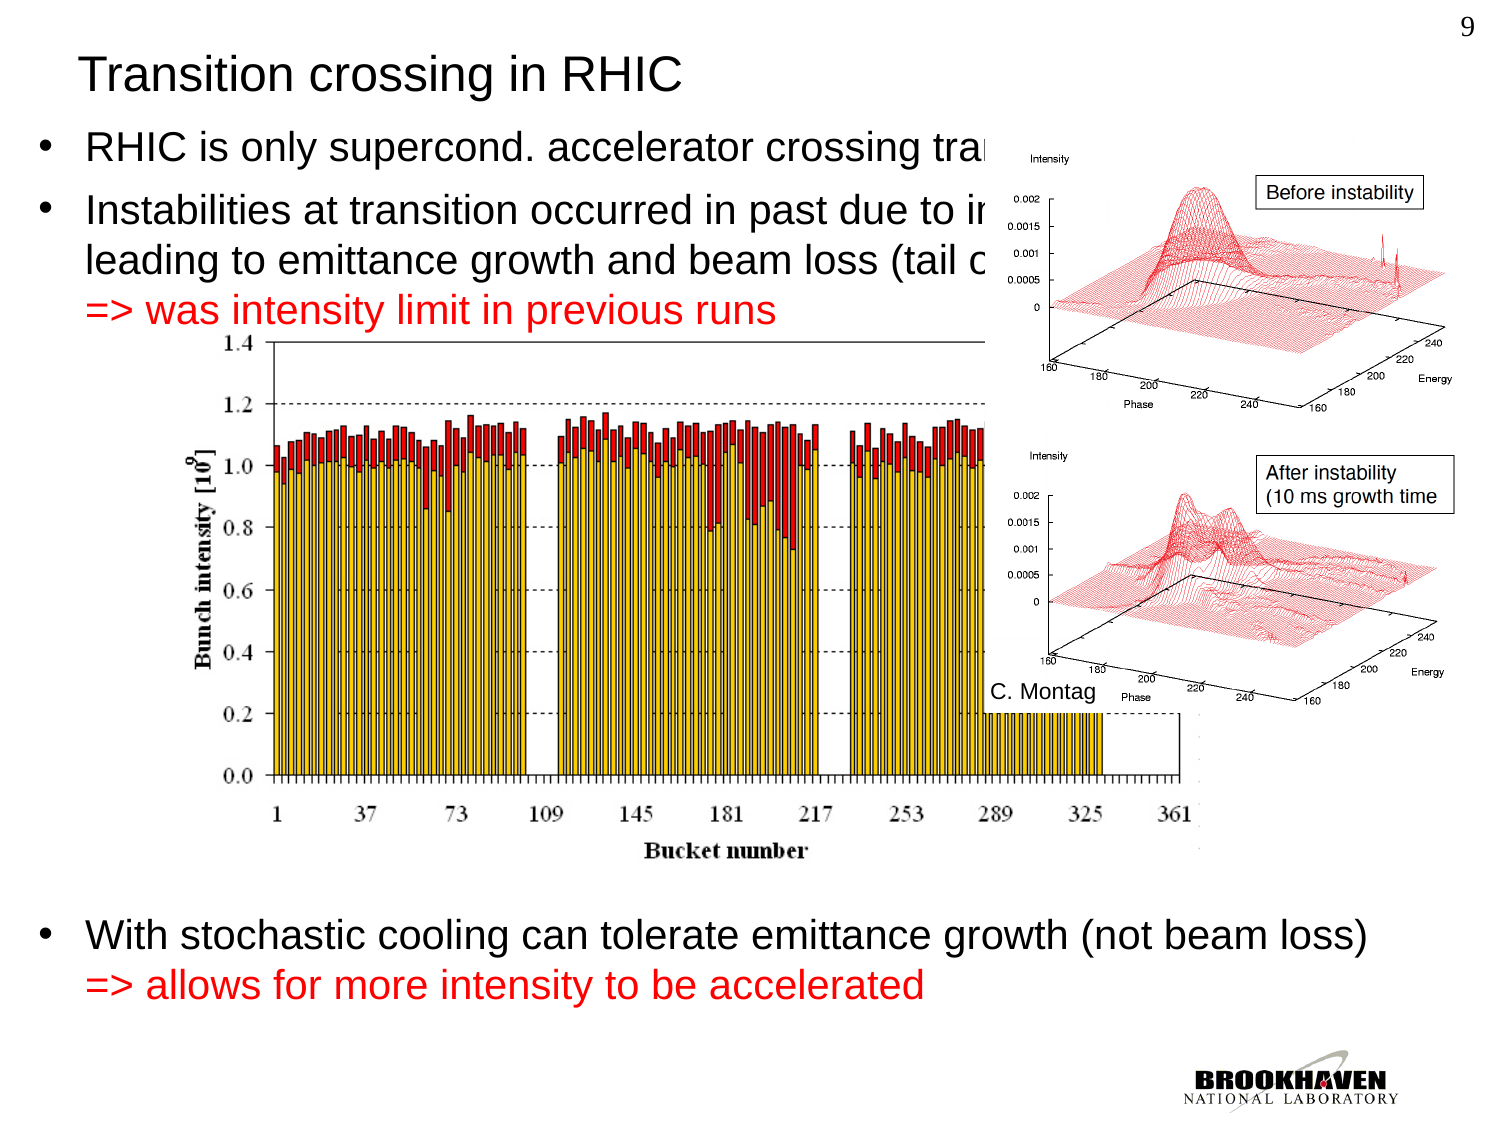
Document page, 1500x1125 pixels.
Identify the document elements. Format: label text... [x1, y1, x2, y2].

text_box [974, 124, 1476, 713]
picture [174, 318, 1201, 869]
picture [1183, 1049, 1400, 1113]
title Transition crossing in RHIC [61, 36, 1438, 106]
text_box RHIC is only supercond. accelerator crossing transition (all ions except p) Instabilities at transition occurred in past due to impedance and e-clouds, leading to emittance growth and beam loss (tail of bunch trains) => was intensity limit in previous runs With stochastic cooling can tolerate emittance growth (not beam loss) => allows for more intensity to be accelerated [23, 112, 1449, 1016]
